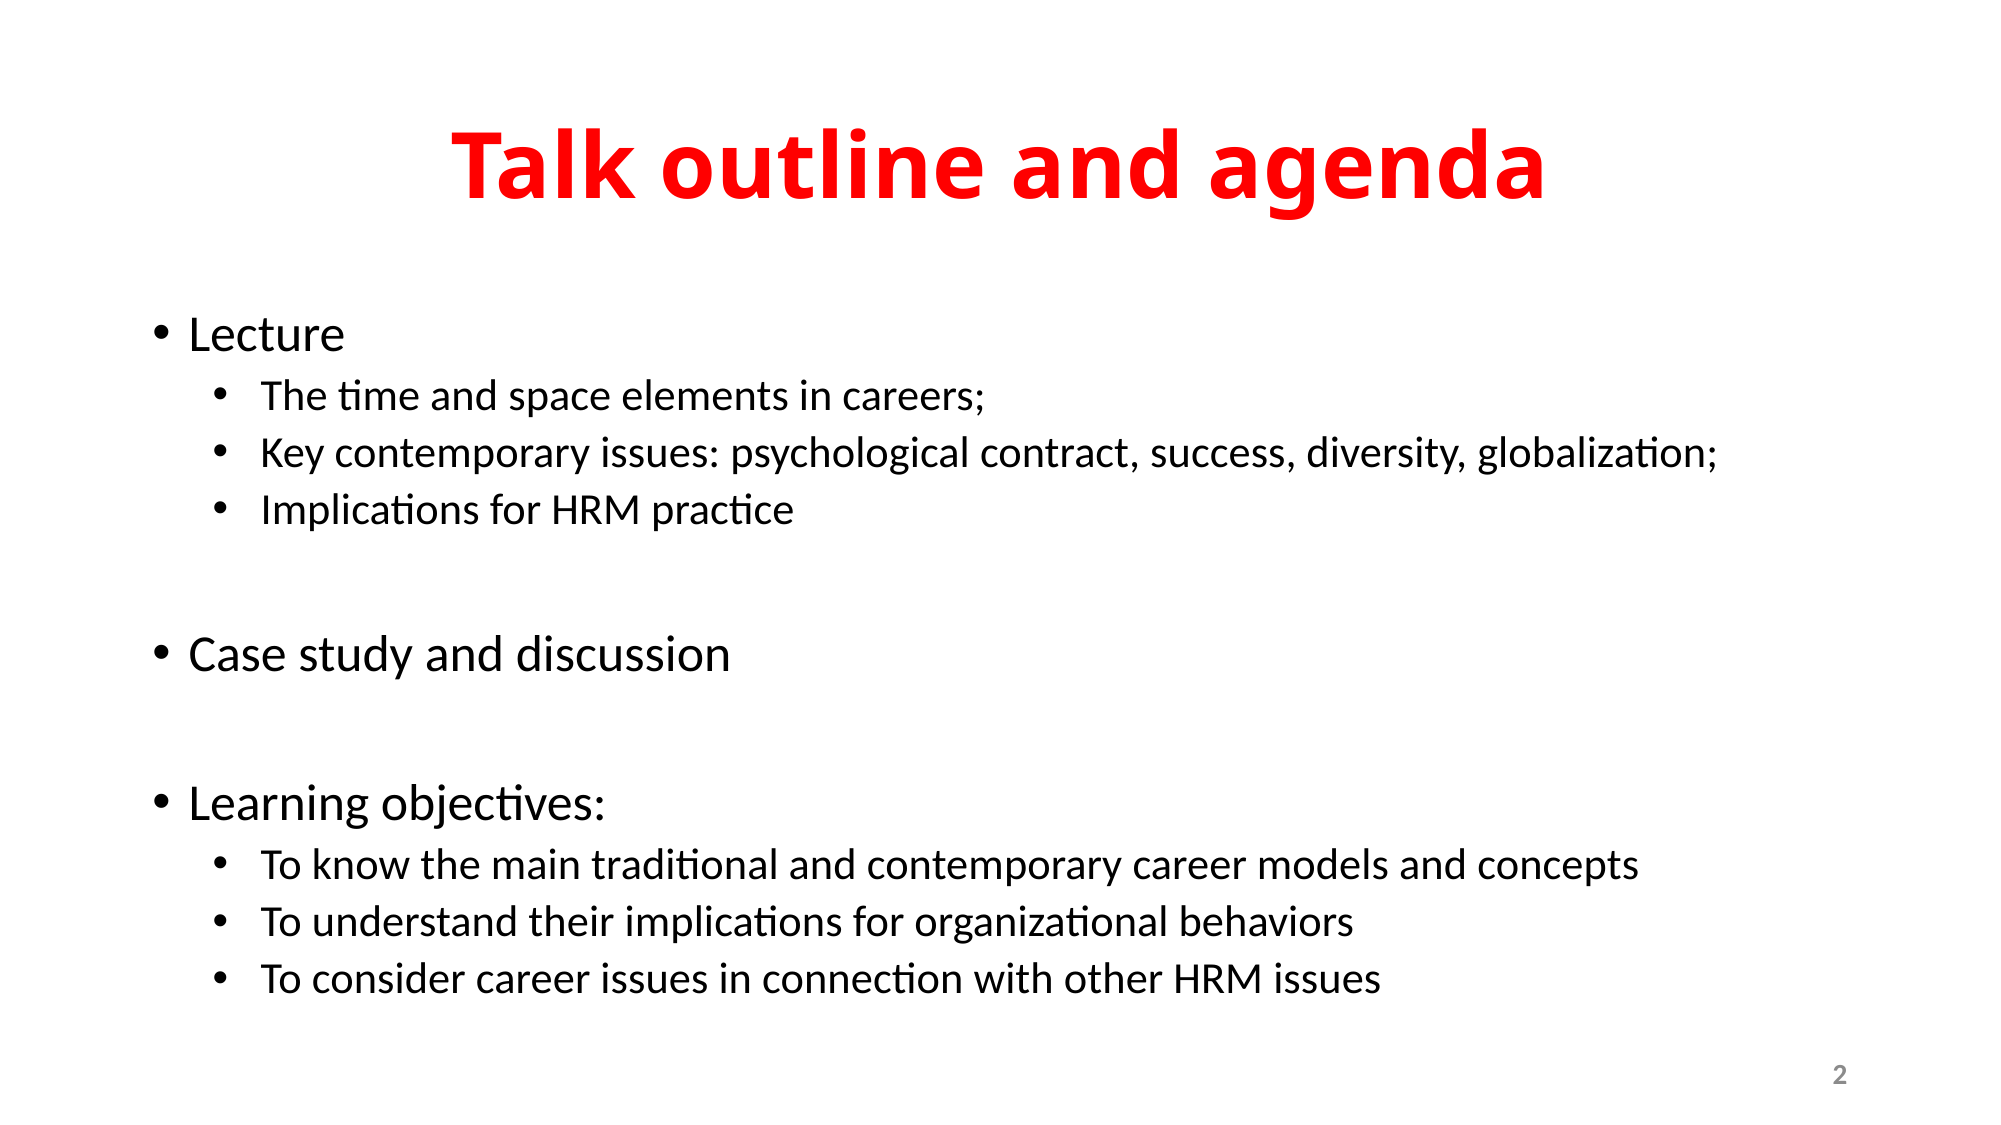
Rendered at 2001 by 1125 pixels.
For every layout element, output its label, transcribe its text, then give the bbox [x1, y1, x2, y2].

list Lecture The time and space elements in careers; Key contemporary issues: psychological contract, success, diversity, globalization; Implications for HRM practice Case study and discussion Learning objectives: To know the main traditional and contemporary career models and concepts To understand their implications for organizational behaviors To consider career issues in connection with other HRM issues [137, 299, 1863, 1014]
title Talk outline and agenda [137, 59, 1863, 278]
slide_number 2 [1412, 1042, 1863, 1103]
